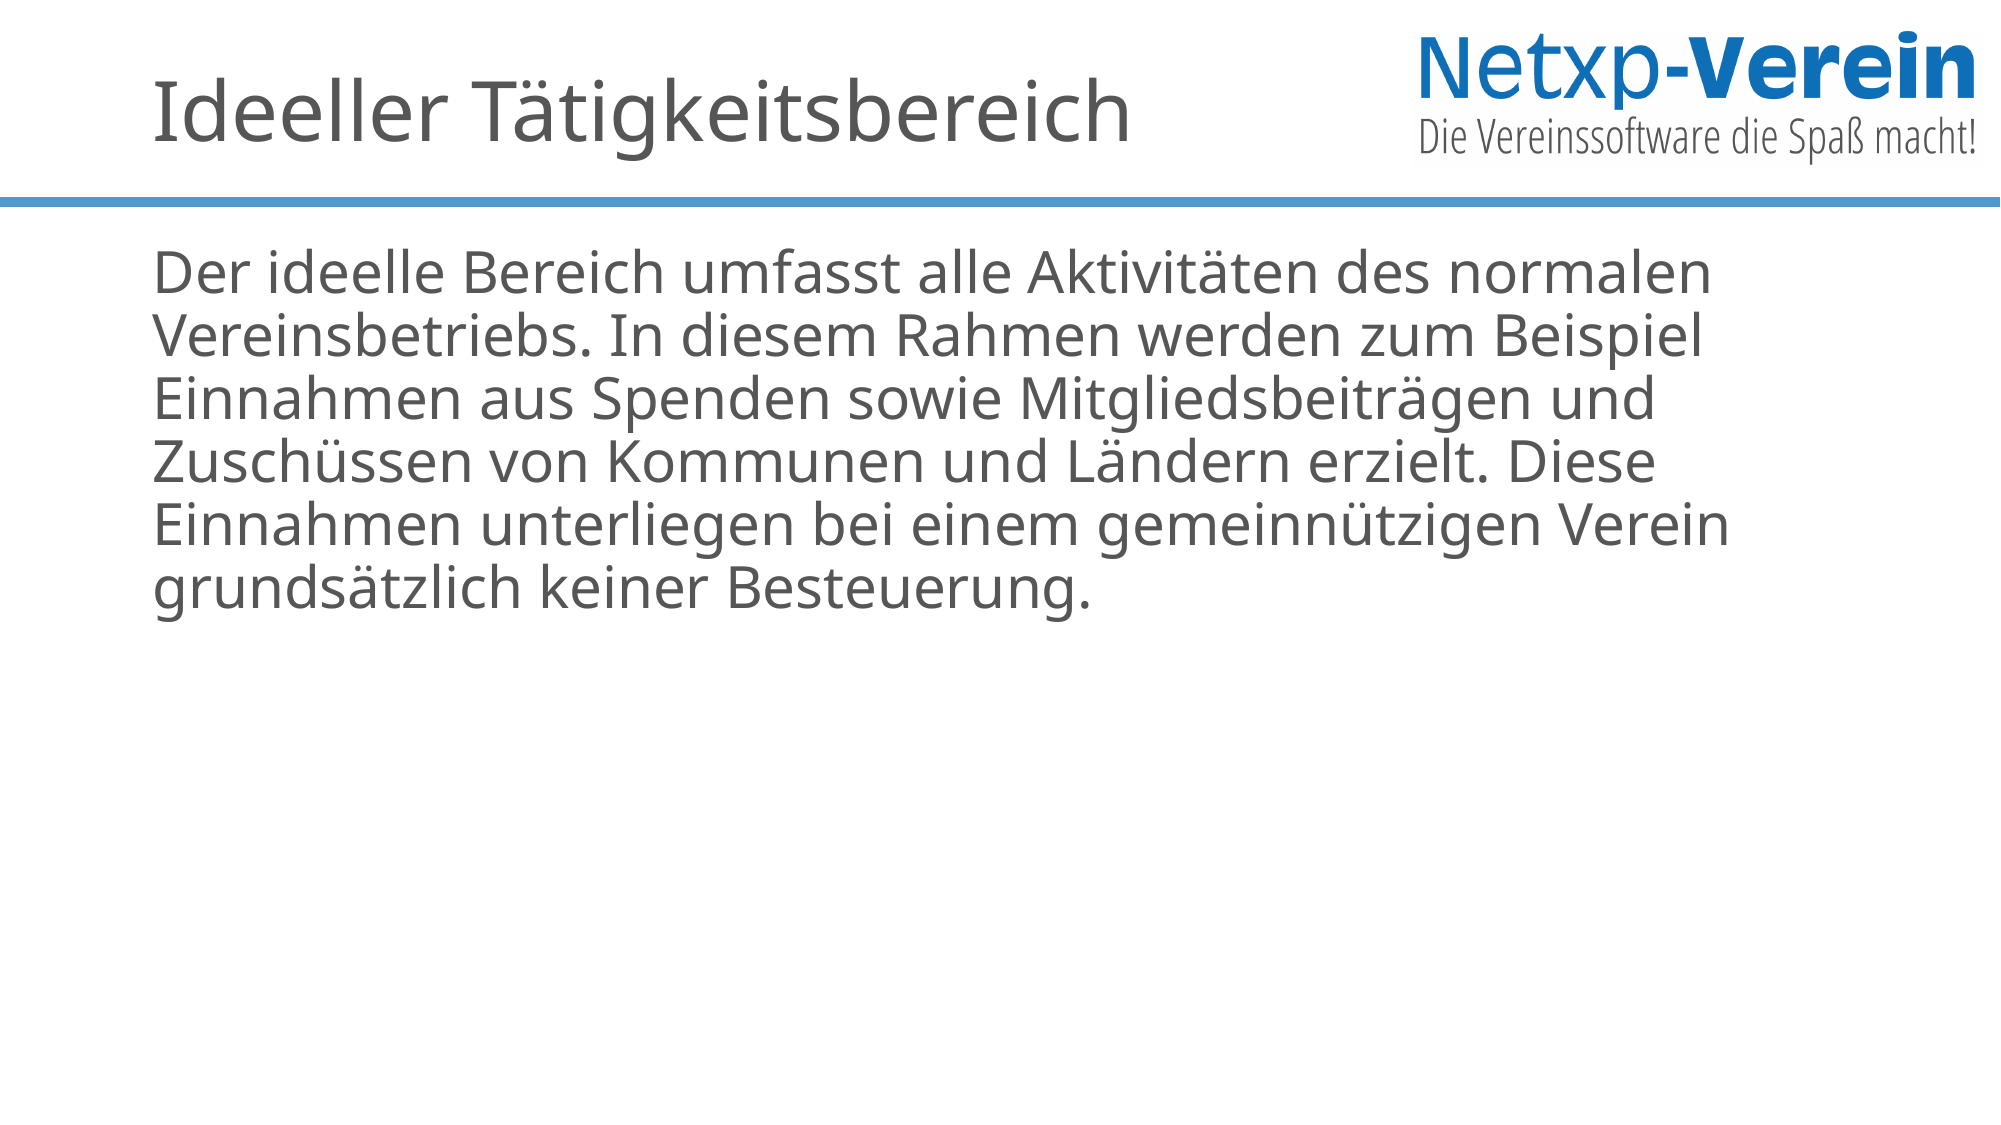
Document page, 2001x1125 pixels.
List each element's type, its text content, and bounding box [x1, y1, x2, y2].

title Ideeller Tätigkeitsbereich [137, 59, 1381, 169]
picture [0, 197, 2000, 207]
list Der ideelle Bereich umfasst alle Aktivitäten des normalen Vereinsbetriebs. In diesem Rahmen werden zum Beispiel Einnahmen aus Spenden sowie Mitgliedsbeiträgen und Zuschüssen von Kommunen und Ländern erzielt. Diese Einnahmen unterliegen bei einem gemeinnützigen Verein grundsätzlich keiner Besteuerung. [137, 235, 1848, 1014]
picture [1412, 30, 1983, 169]
